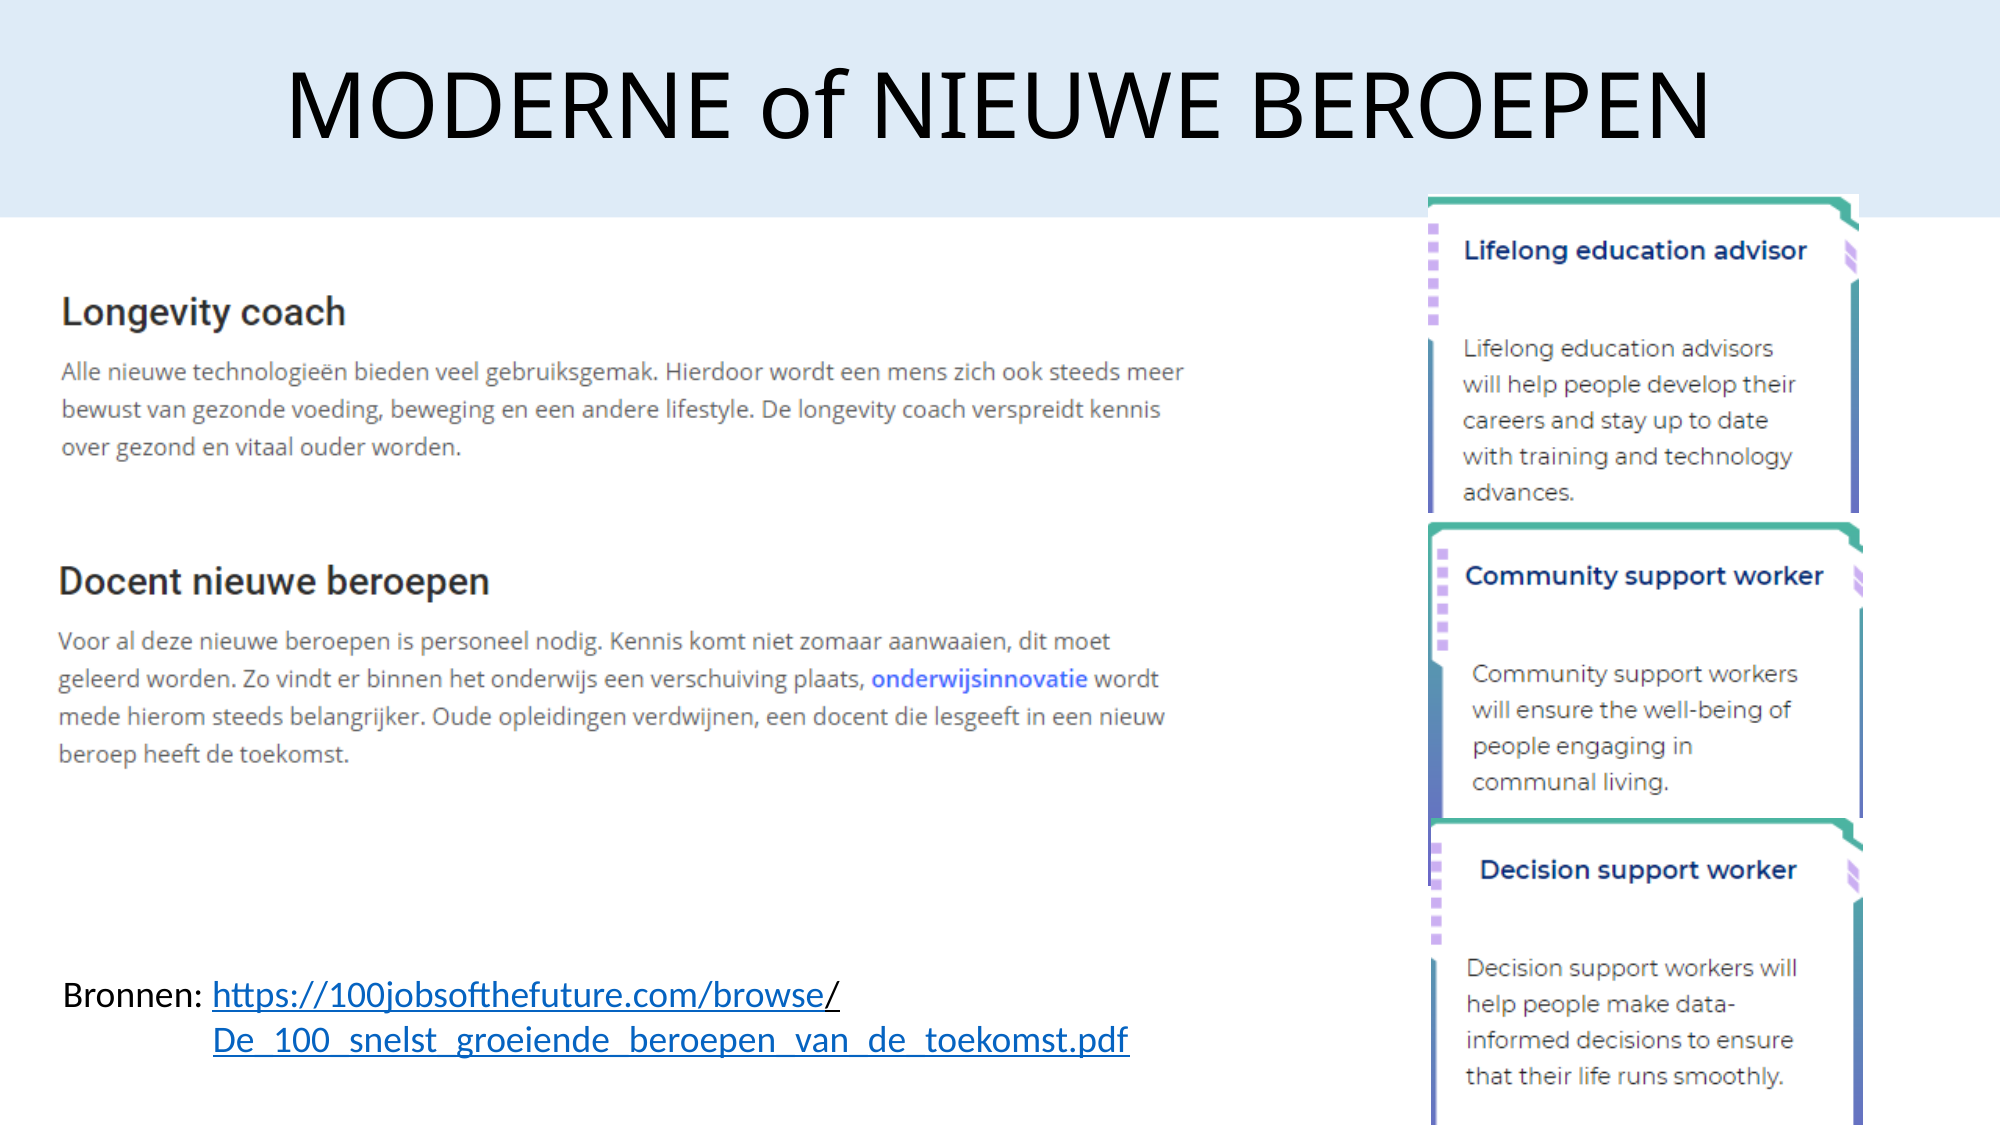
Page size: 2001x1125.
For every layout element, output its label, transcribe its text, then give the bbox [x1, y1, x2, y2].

text_box Bronnen: https://100jobsofthefuture.com/browse/ De_100_snelst_groeiende_beroepen_van_de_toekomst.pdf [48, 962, 1154, 1067]
picture [42, 269, 1204, 487]
picture [42, 543, 1207, 799]
picture [1428, 194, 1863, 1125]
title MODERNE of NIEUWE BEROEPEN [0, 0, 2000, 218]
